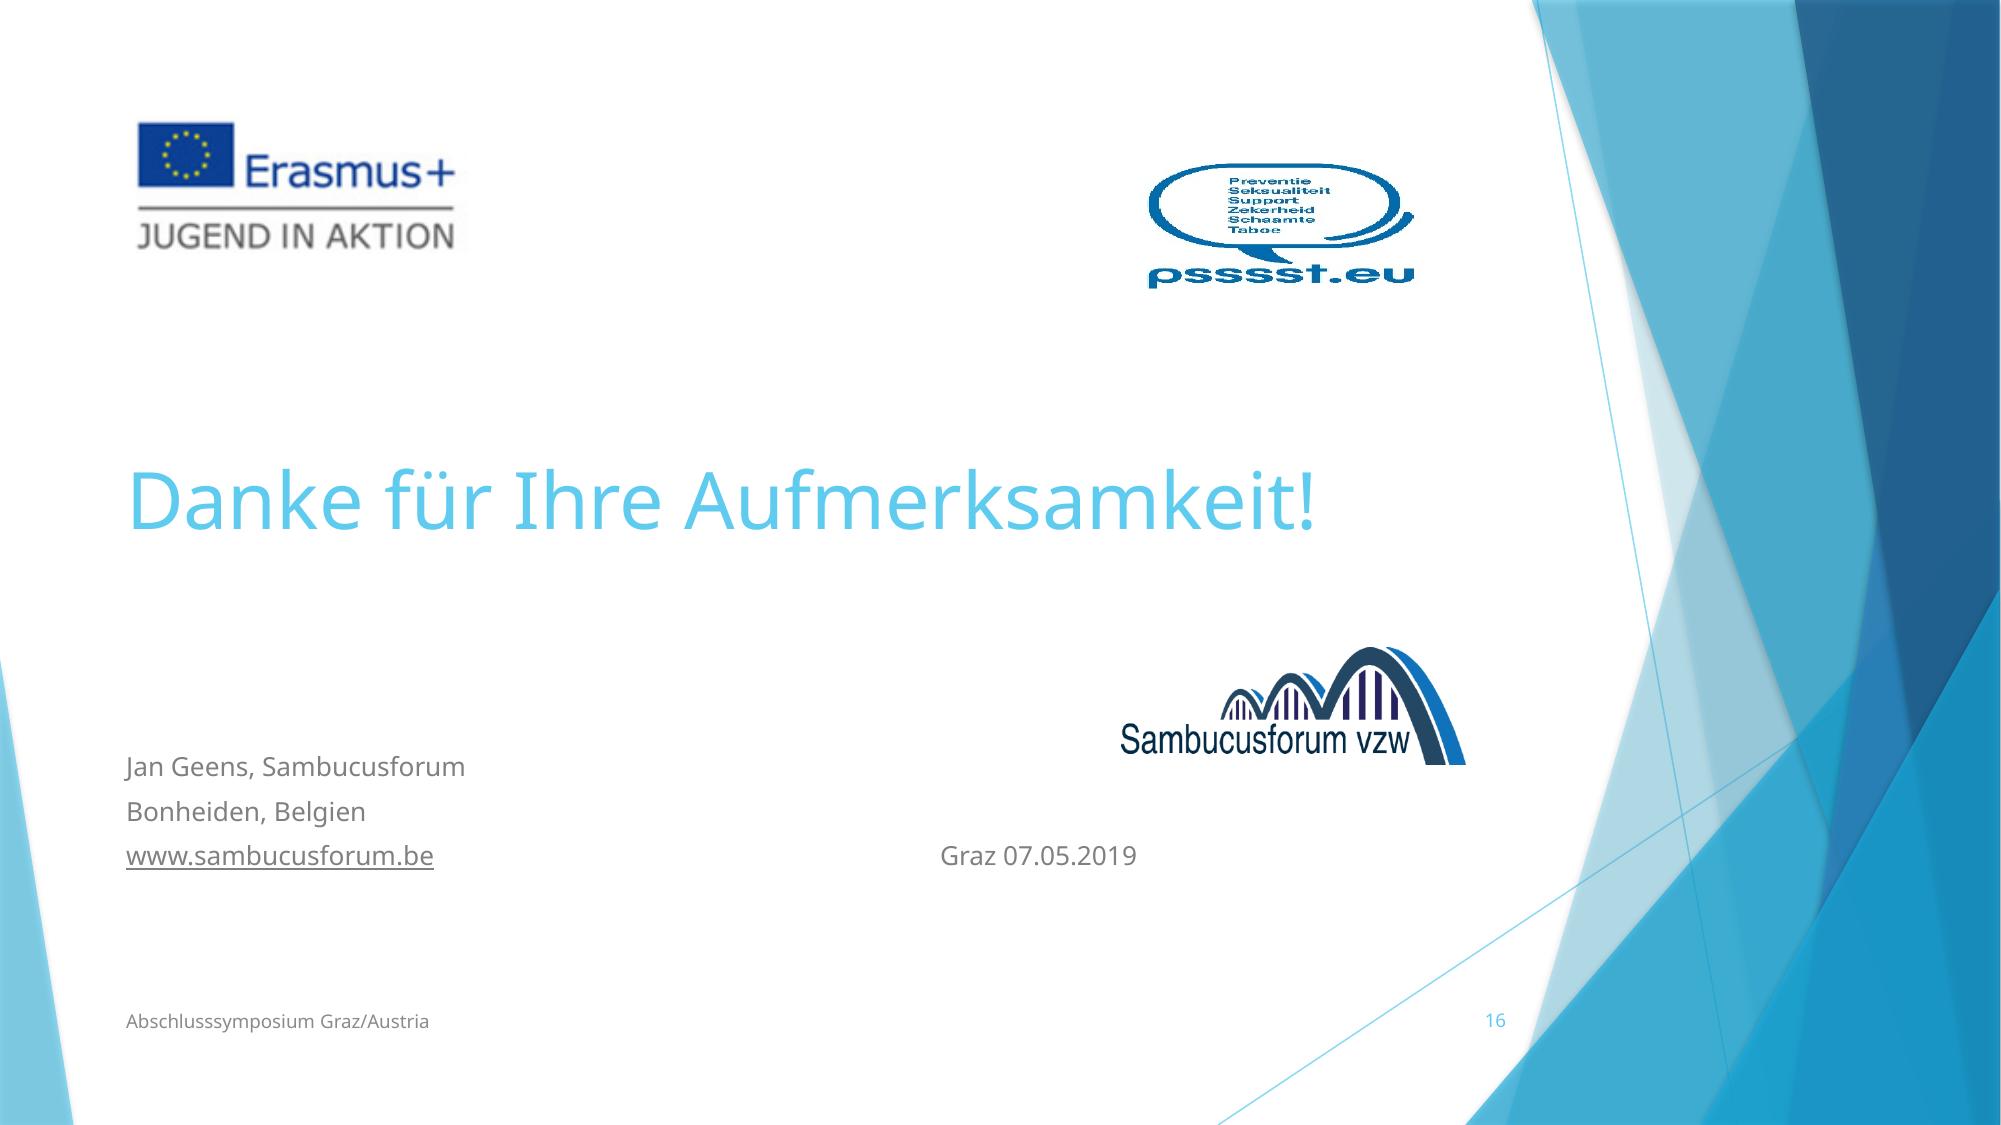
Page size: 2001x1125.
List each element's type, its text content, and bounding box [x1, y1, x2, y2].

list Jan Geens, Sambucusforum Bonheiden, Belgien www.sambucusforum.be Graz 07.05.2019 [111, 742, 1522, 884]
picture [1076, 92, 1487, 362]
title Danke für Ihre Aufmerksamkeit! [111, 443, 1522, 742]
slide_number 16 [1409, 991, 1522, 1051]
picture [127, 114, 478, 272]
footer Abschlusssymposium Graz/Austria [111, 991, 1145, 1051]
picture [1121, 647, 1466, 766]
